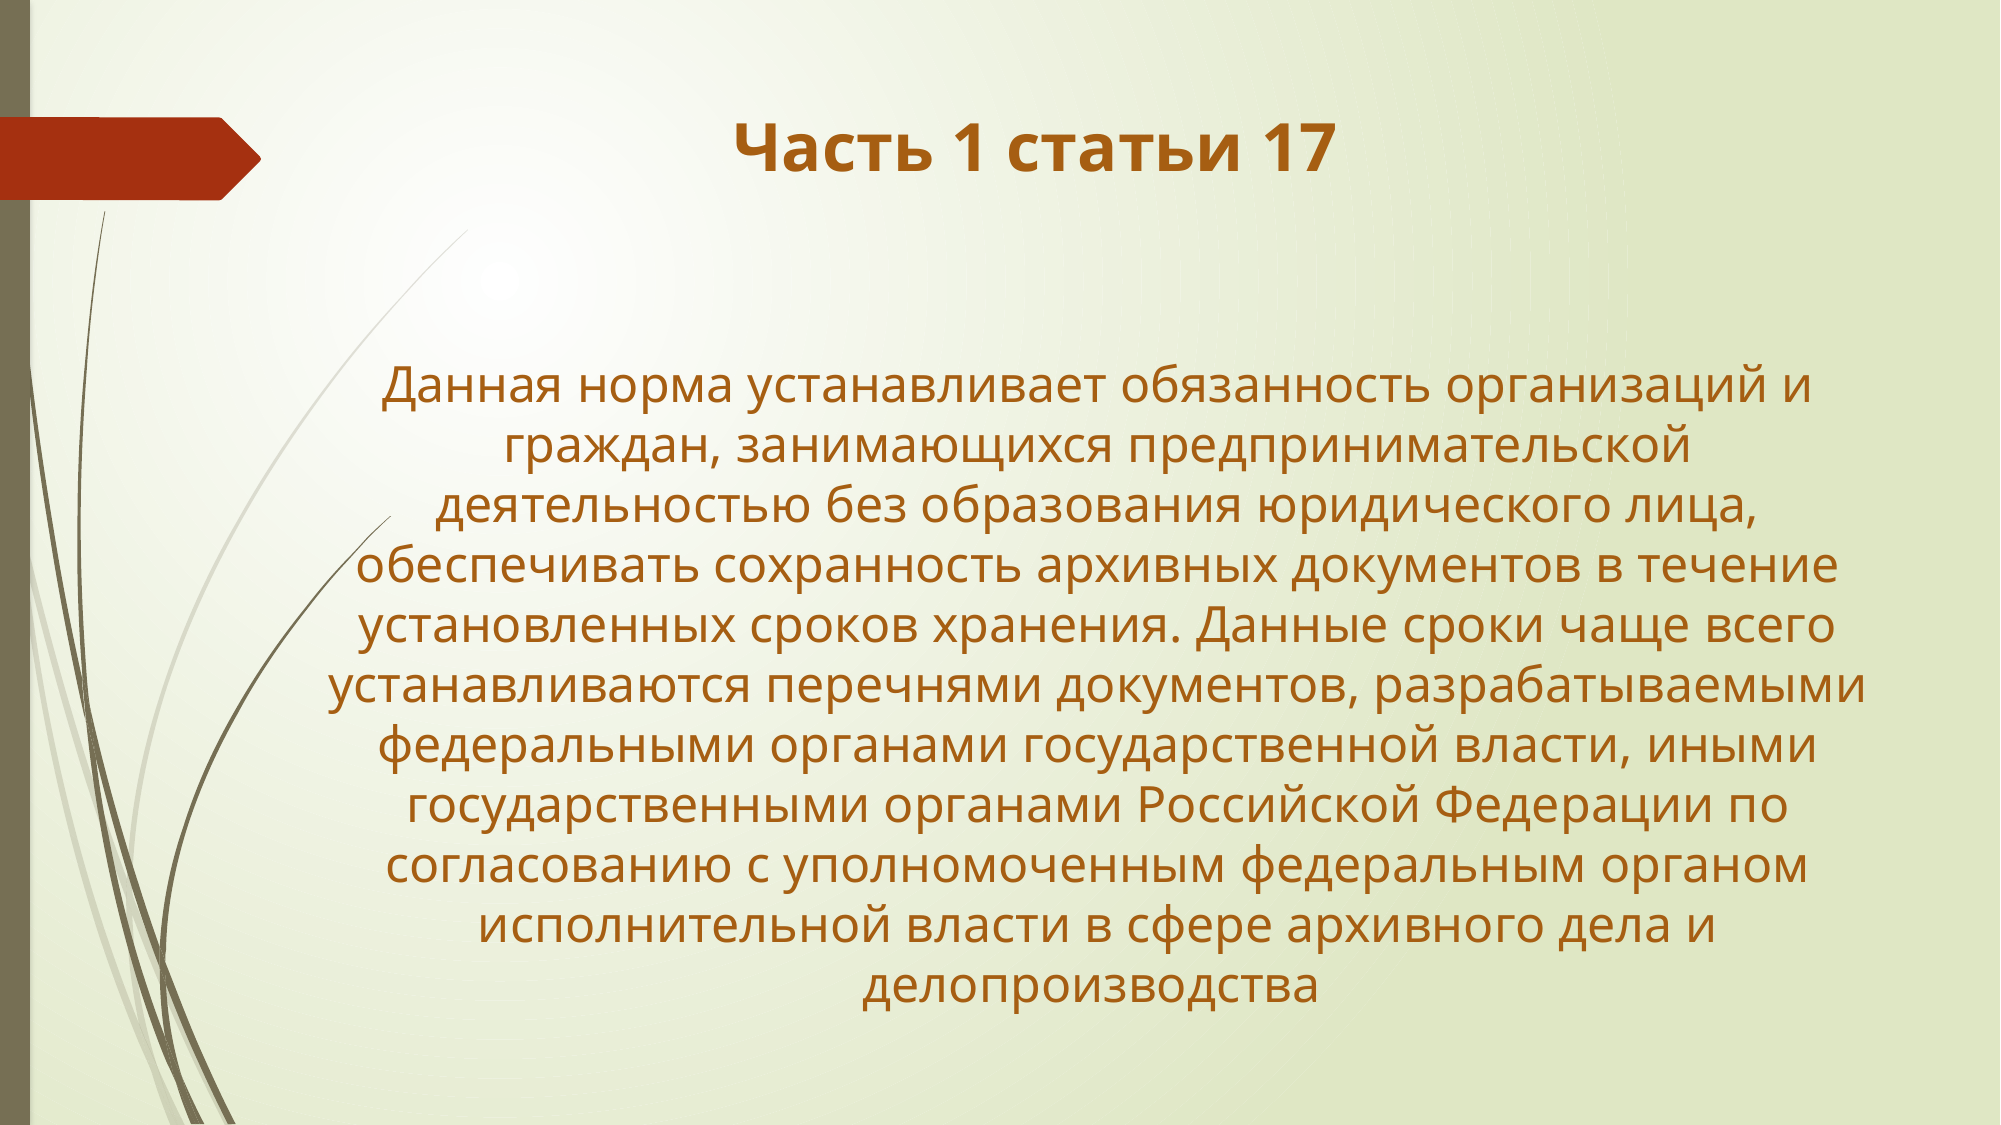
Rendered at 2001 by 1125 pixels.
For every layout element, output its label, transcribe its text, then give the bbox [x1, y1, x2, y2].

title Часть 1 статьи 17 [248, 97, 1824, 224]
text_box Данная норма устанавливает обязанность организаций и граждан, занимающихся предпринимательской деятельностью без образования юридического лица, обеспечивать сохранность архивных документов в течение установленных сроков хранения. Данные сроки чаще всего устанавливаются перечнями документов, разрабатываемыми федеральными органами государственной власти, иными государственными органами Российской Федерации по согласованию с уполномоченным федеральным органом исполнительной власти в сфере архивного дела и делопроизводства [296, 345, 1901, 1071]
